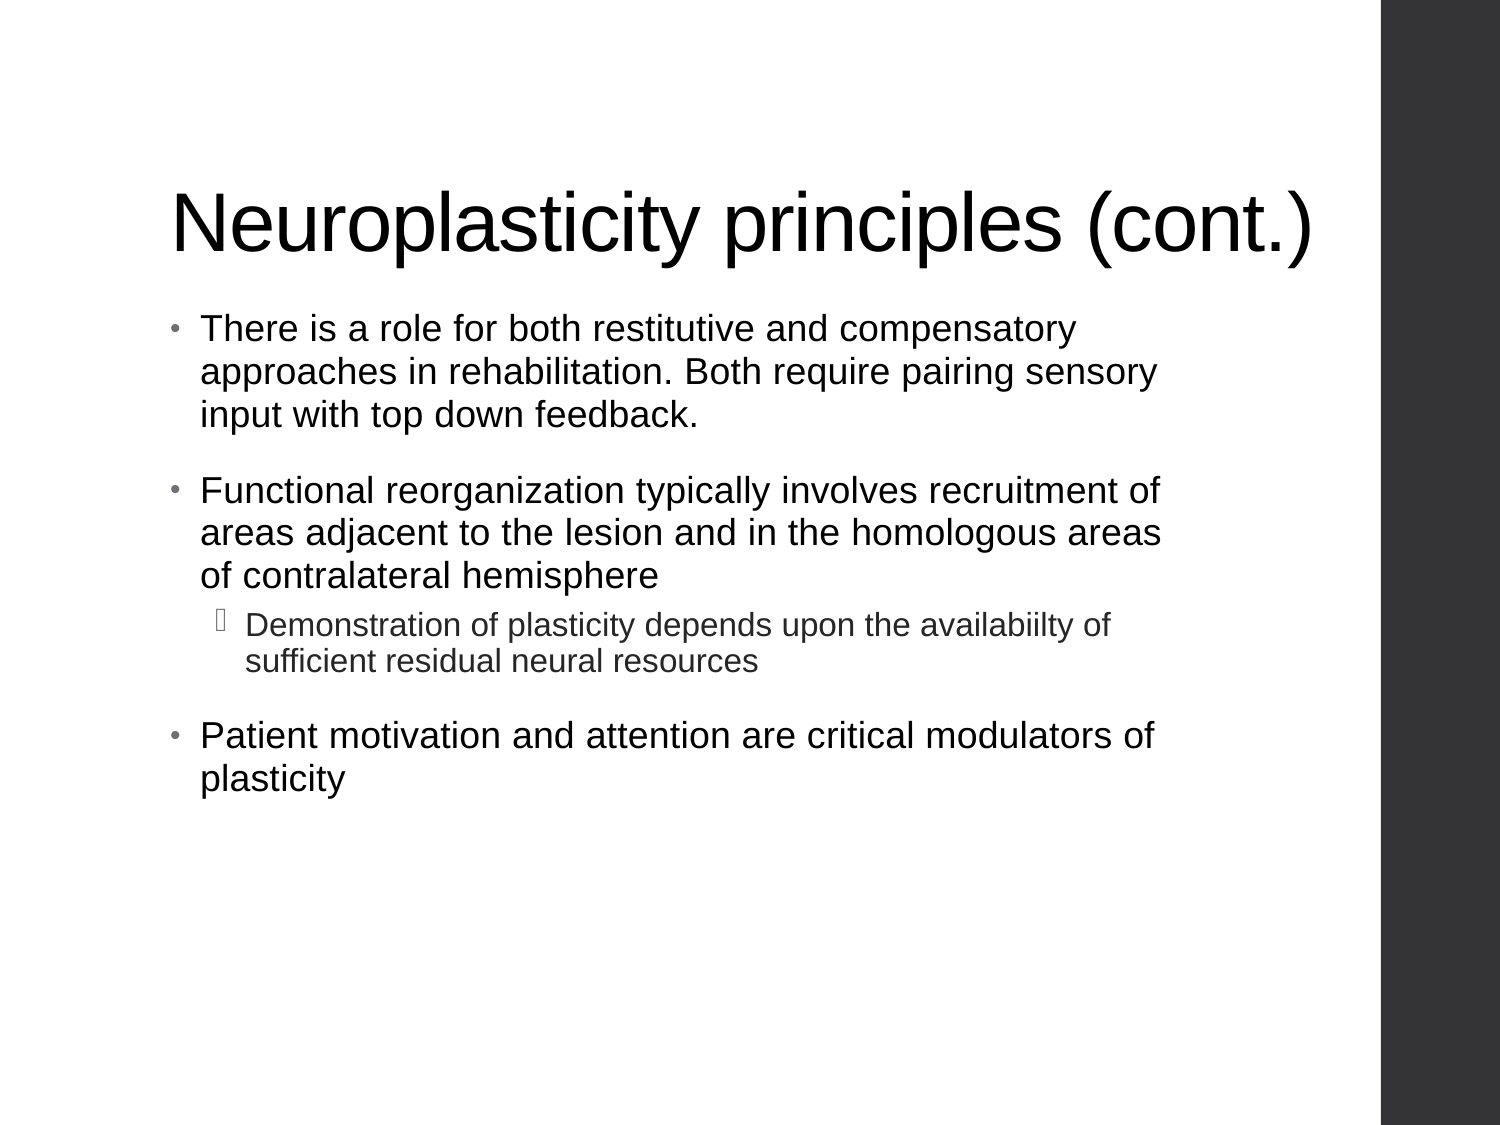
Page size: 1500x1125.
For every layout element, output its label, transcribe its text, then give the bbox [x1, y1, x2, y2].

list There is a role for both restitutive and compensatory approaches in rehabilitation. Both require pairing sensory input with top down feedback. Functional reorganization typically involves recruitment of areas adjacent to the lesion and in the homologous areas of contralateral hemisphere Demonstration of plasticity depends upon the availabiilty of sufficient residual neural resources Patient motivation and attention are critical modulators of plasticity [155, 299, 1213, 1014]
title Neuroplasticity principles (cont.) [155, 60, 1348, 278]
